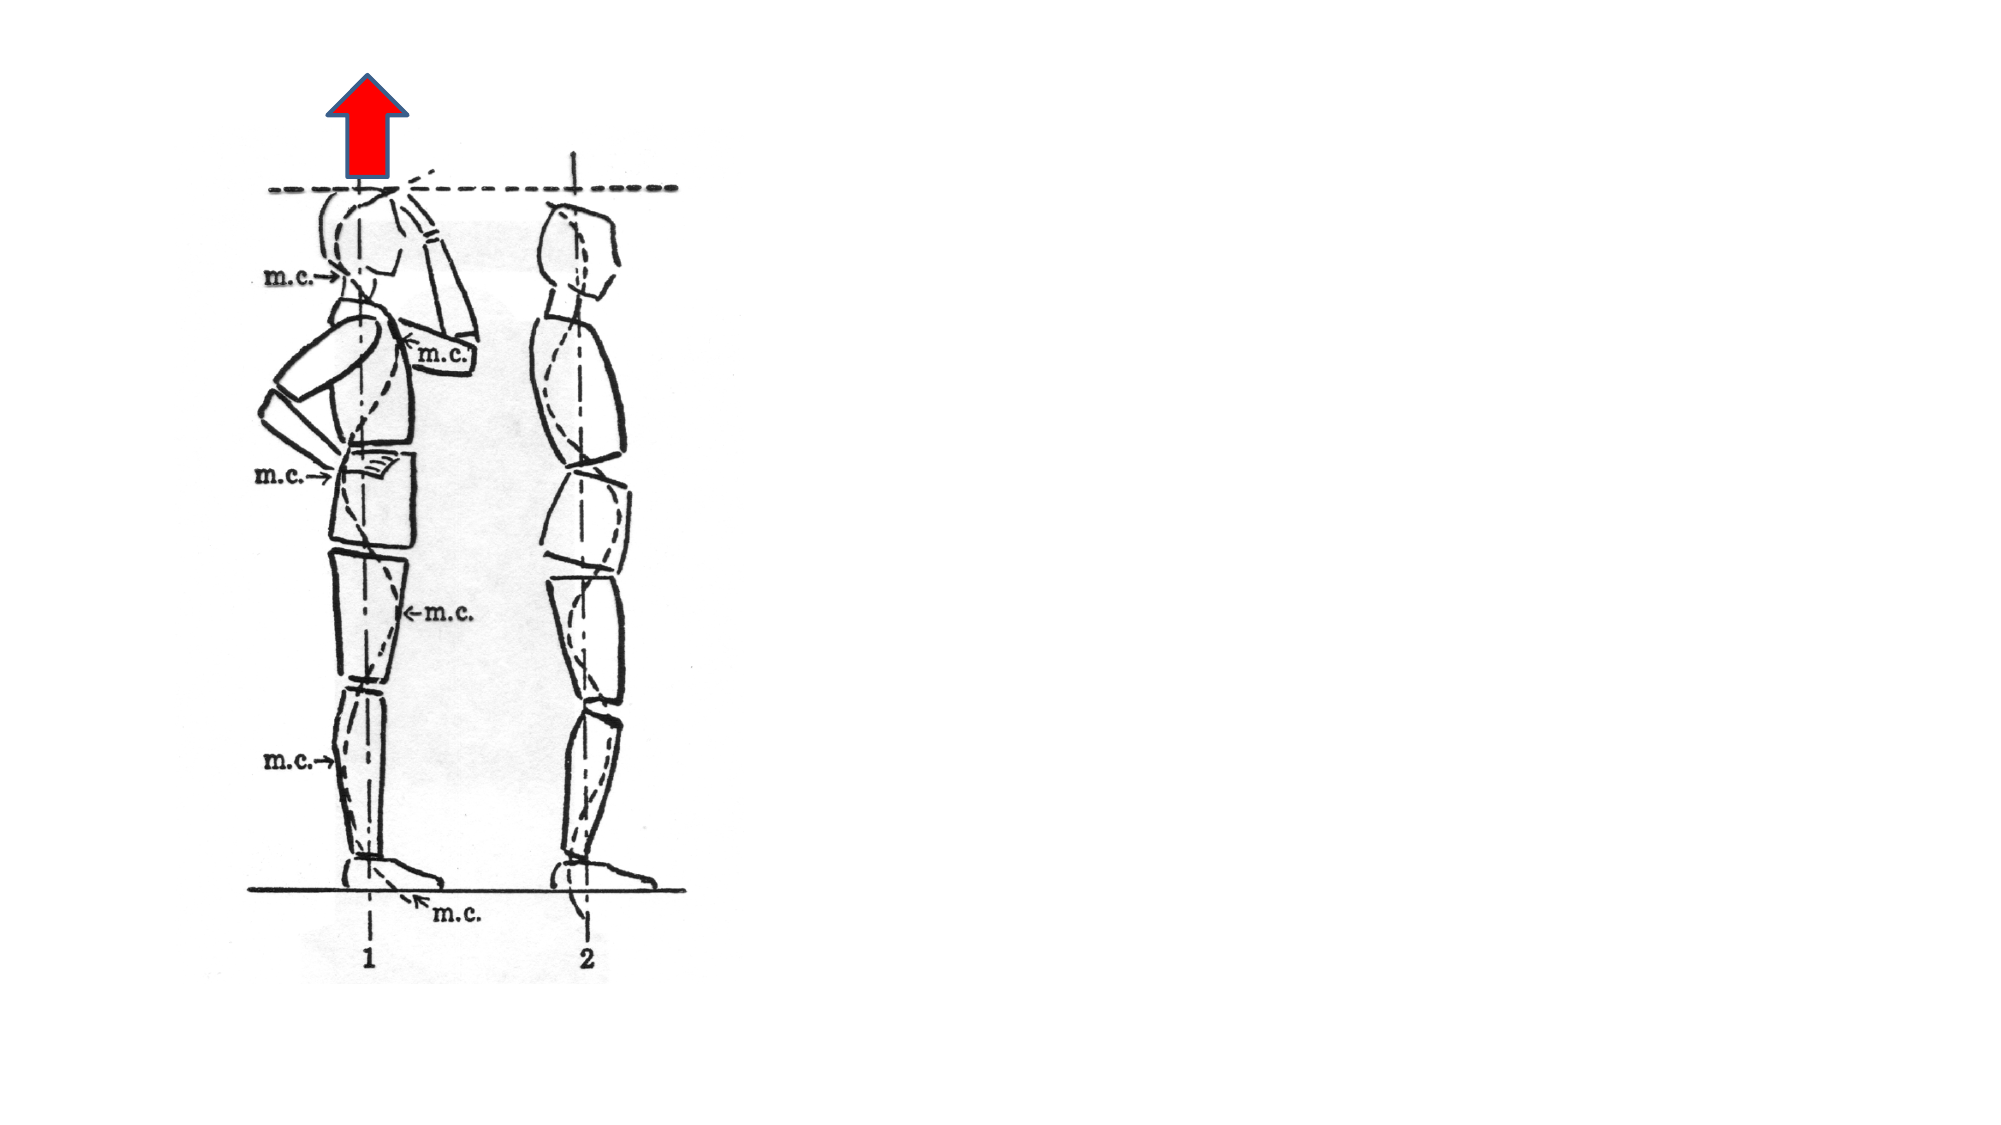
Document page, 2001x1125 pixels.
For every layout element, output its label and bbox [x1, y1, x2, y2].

picture [174, 125, 744, 984]
text_box [325, 72, 410, 124]
